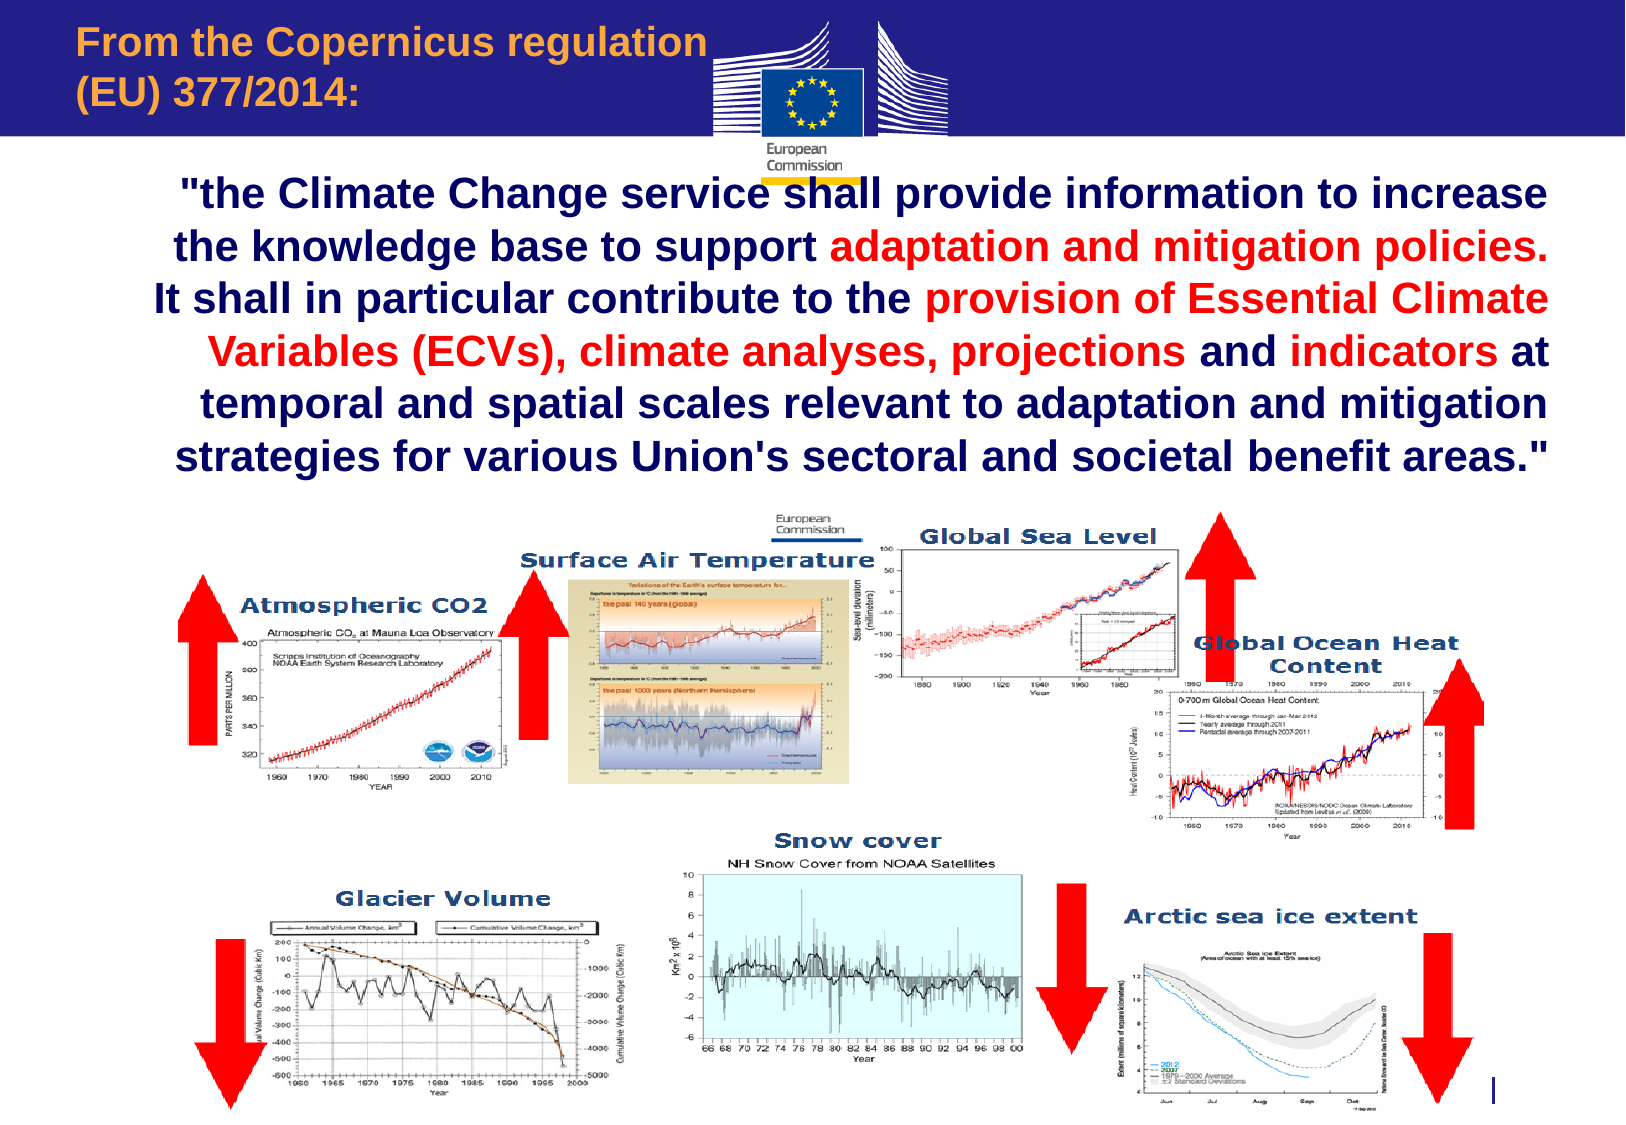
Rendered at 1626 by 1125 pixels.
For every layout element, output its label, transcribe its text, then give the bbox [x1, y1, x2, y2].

text_box From the Copernicus regulation (EU) 377/2014: "the Climate Change service shall provide information to increase the knowledge base to support adaptation and mitigation policies. It shall in particular contribute to the provision of Essential Climate Variables (ECVs), climate analyses, projections and indicators at temporal and spatial scales relevant to adaptation and mitigation strategies for various Union's sectoral and societal benefit areas." [60, 7, 1565, 488]
picture [177, 511, 1484, 1125]
